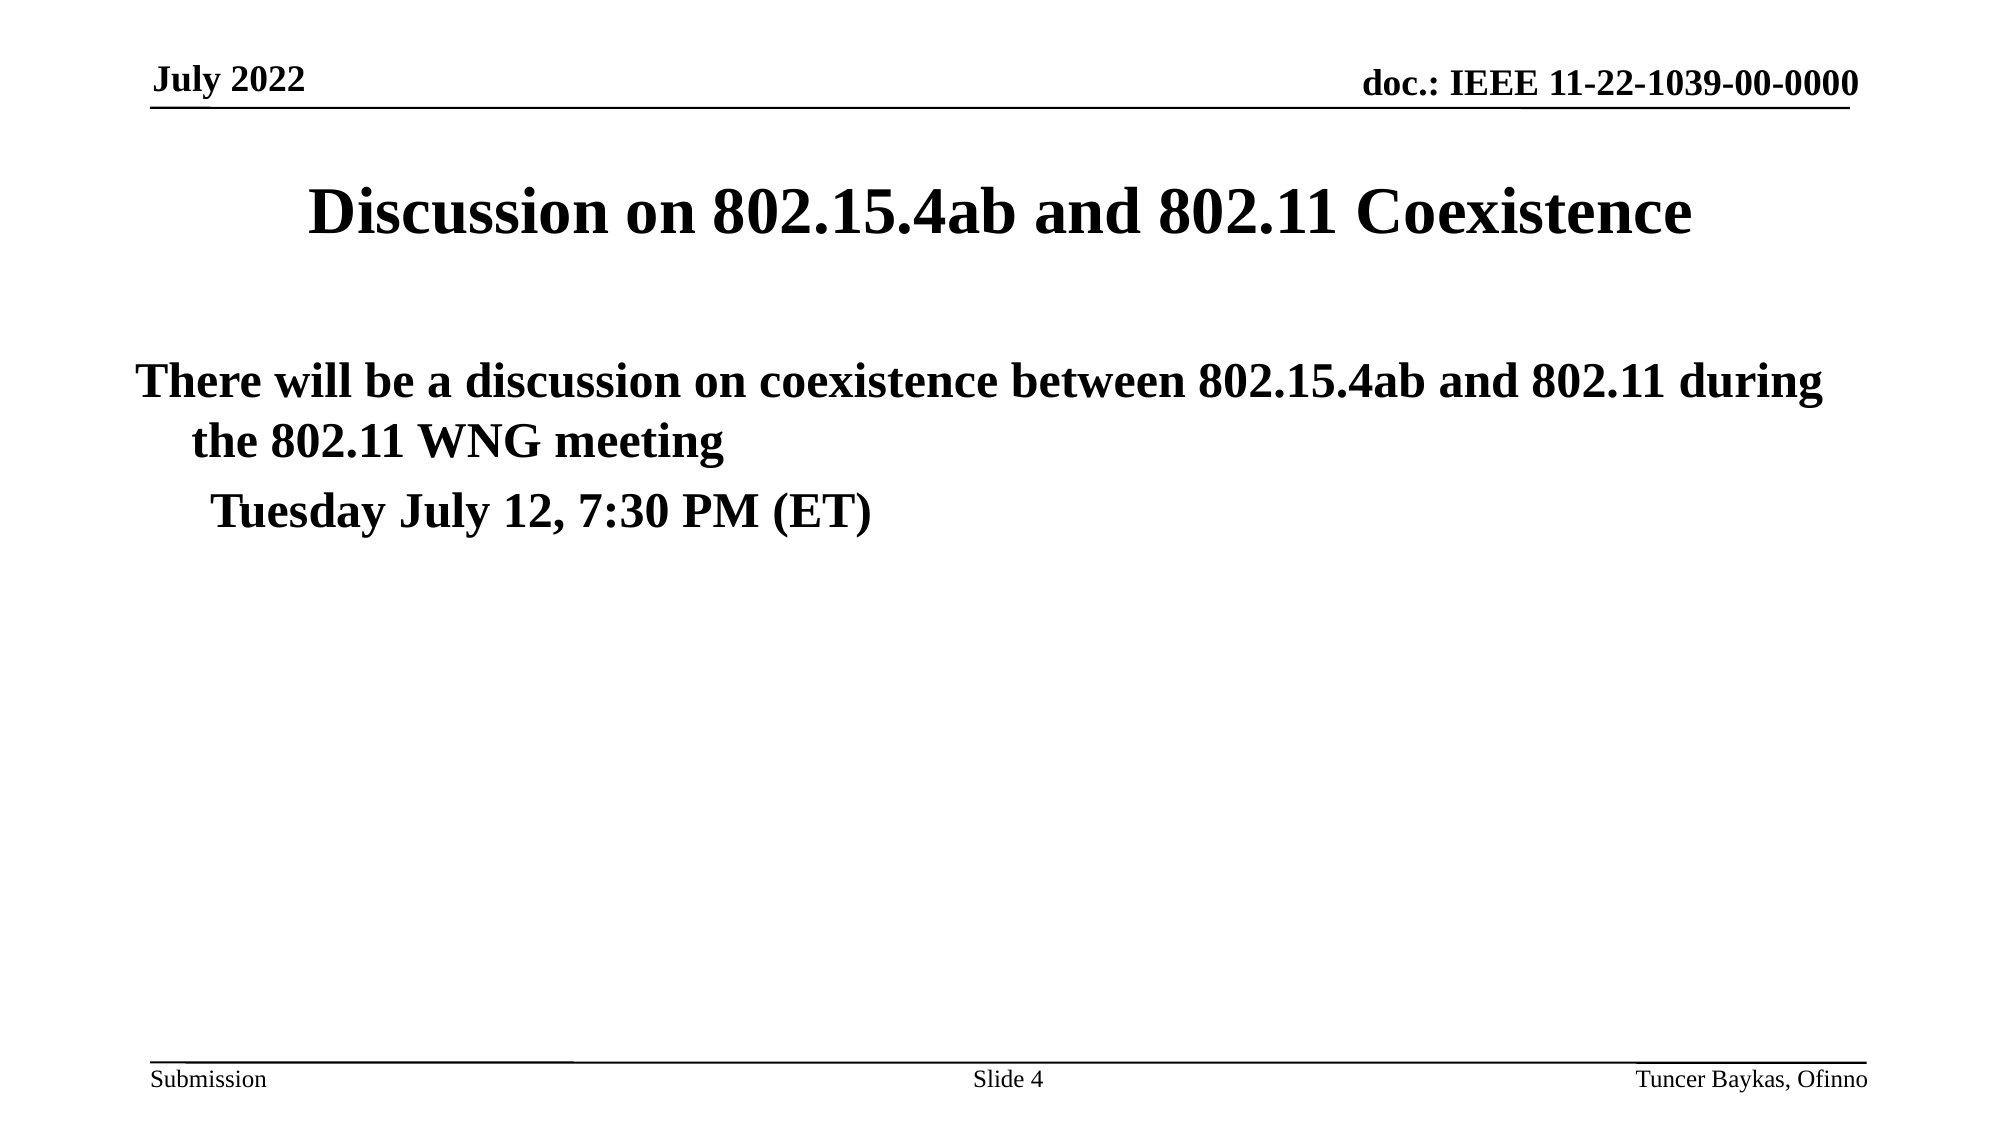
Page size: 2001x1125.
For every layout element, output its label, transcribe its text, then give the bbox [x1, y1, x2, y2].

footer Tuncer Baykas, Ofinno [1171, 1061, 1869, 1093]
list There will be a discussion on coexistence between 802.15.4ab and 802.11 during the 802.11 WNG meeting Tuesday July 12, 7:30 PM (ET) [119, 339, 1869, 1060]
slide_number Slide 4 [950, 1061, 1067, 1123]
title Discussion on 802.15.4ab and 802.11 Coexistence [37, 112, 1967, 300]
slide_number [152, 54, 563, 100]
